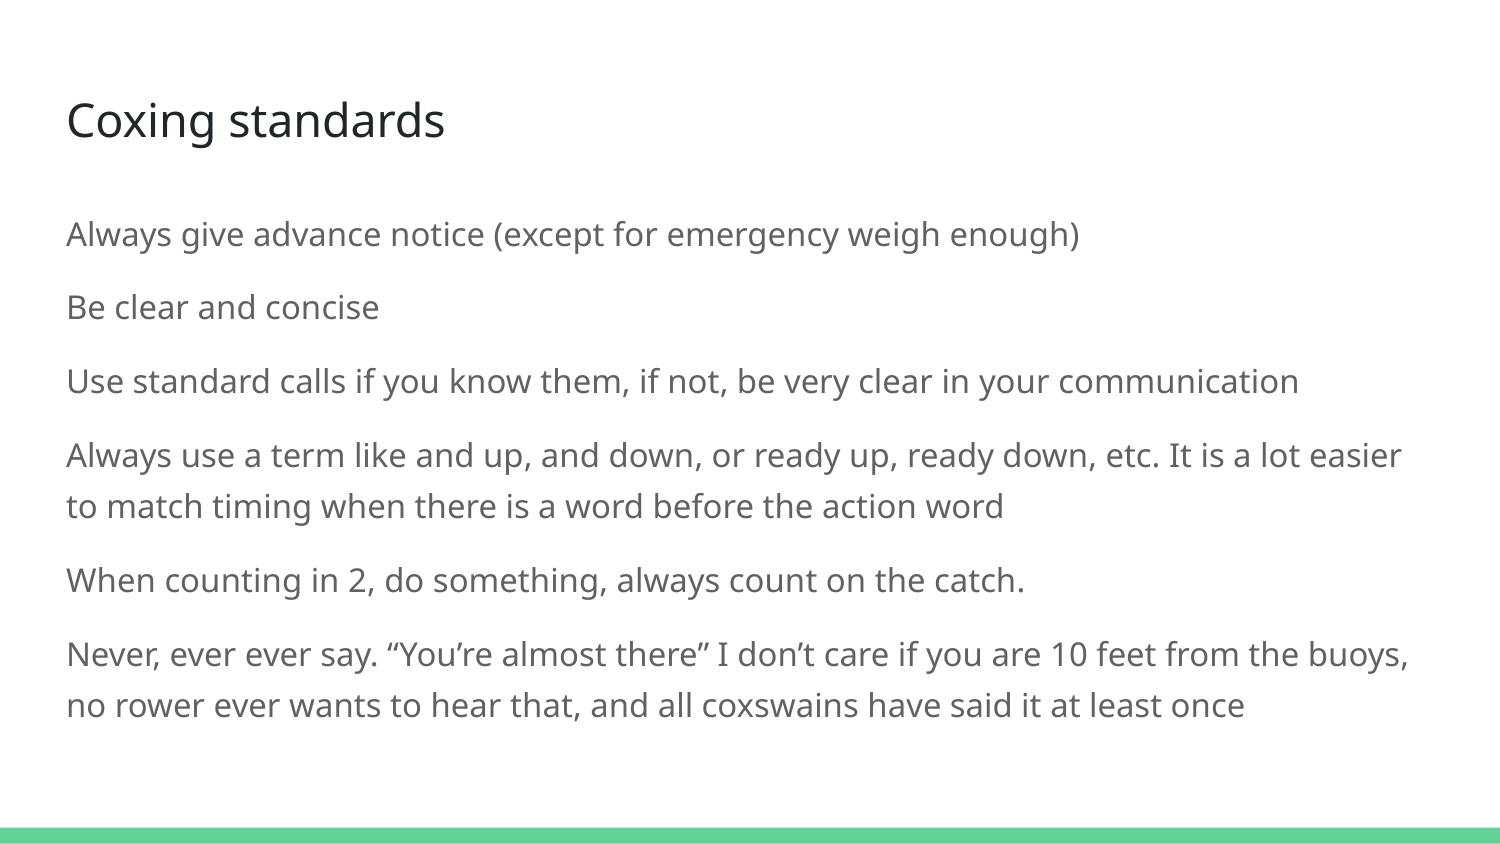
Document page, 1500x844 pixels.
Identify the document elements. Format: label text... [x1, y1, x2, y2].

title Coxing standards [51, 72, 1449, 167]
list Always give advance notice (except for emergency weigh enough) Be clear and concise Use standard calls if you know them, if not, be very clear in your communication Always use a term like and up, and down, or ready up, ready down, etc. It is a lot easier to match timing when there is a word before the action word When counting in 2, do something, always count on the catch. Never, ever ever say. “You’re almost there” I don’t care if you are 10 feet from the buoys, no rower ever wants to hear that, and all coxswains have said it at least once [51, 189, 1449, 750]
